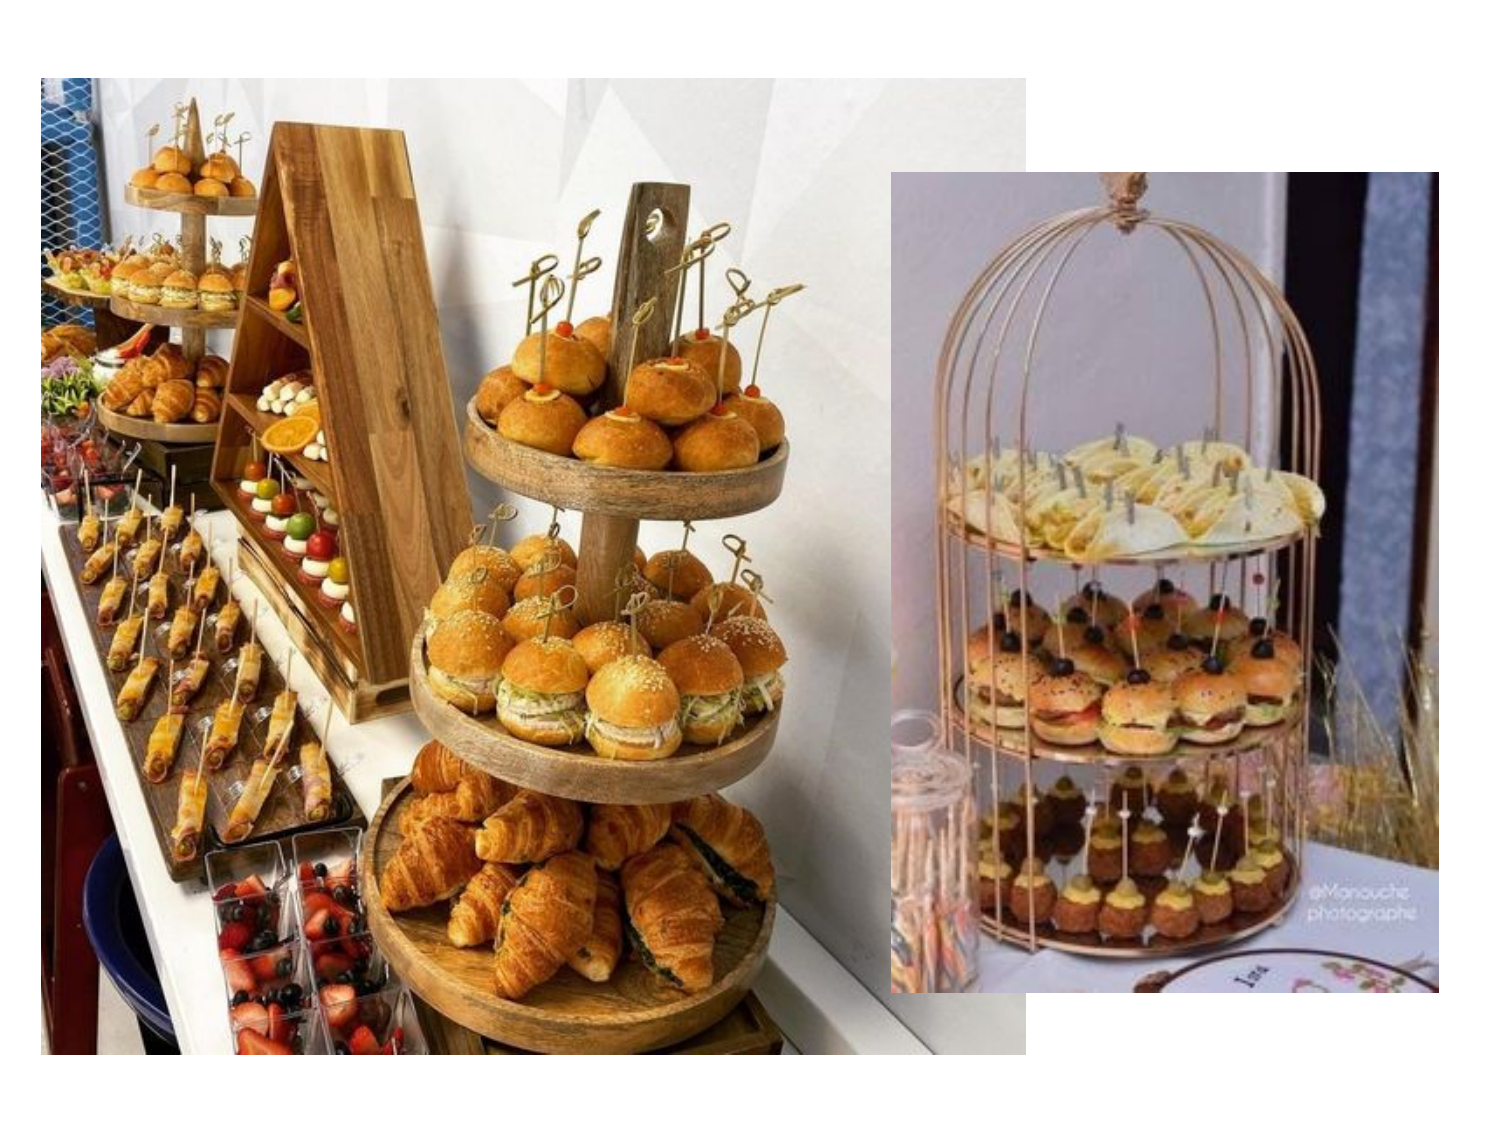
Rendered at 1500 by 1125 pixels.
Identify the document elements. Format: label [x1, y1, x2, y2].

picture [41, 77, 1439, 1056]
